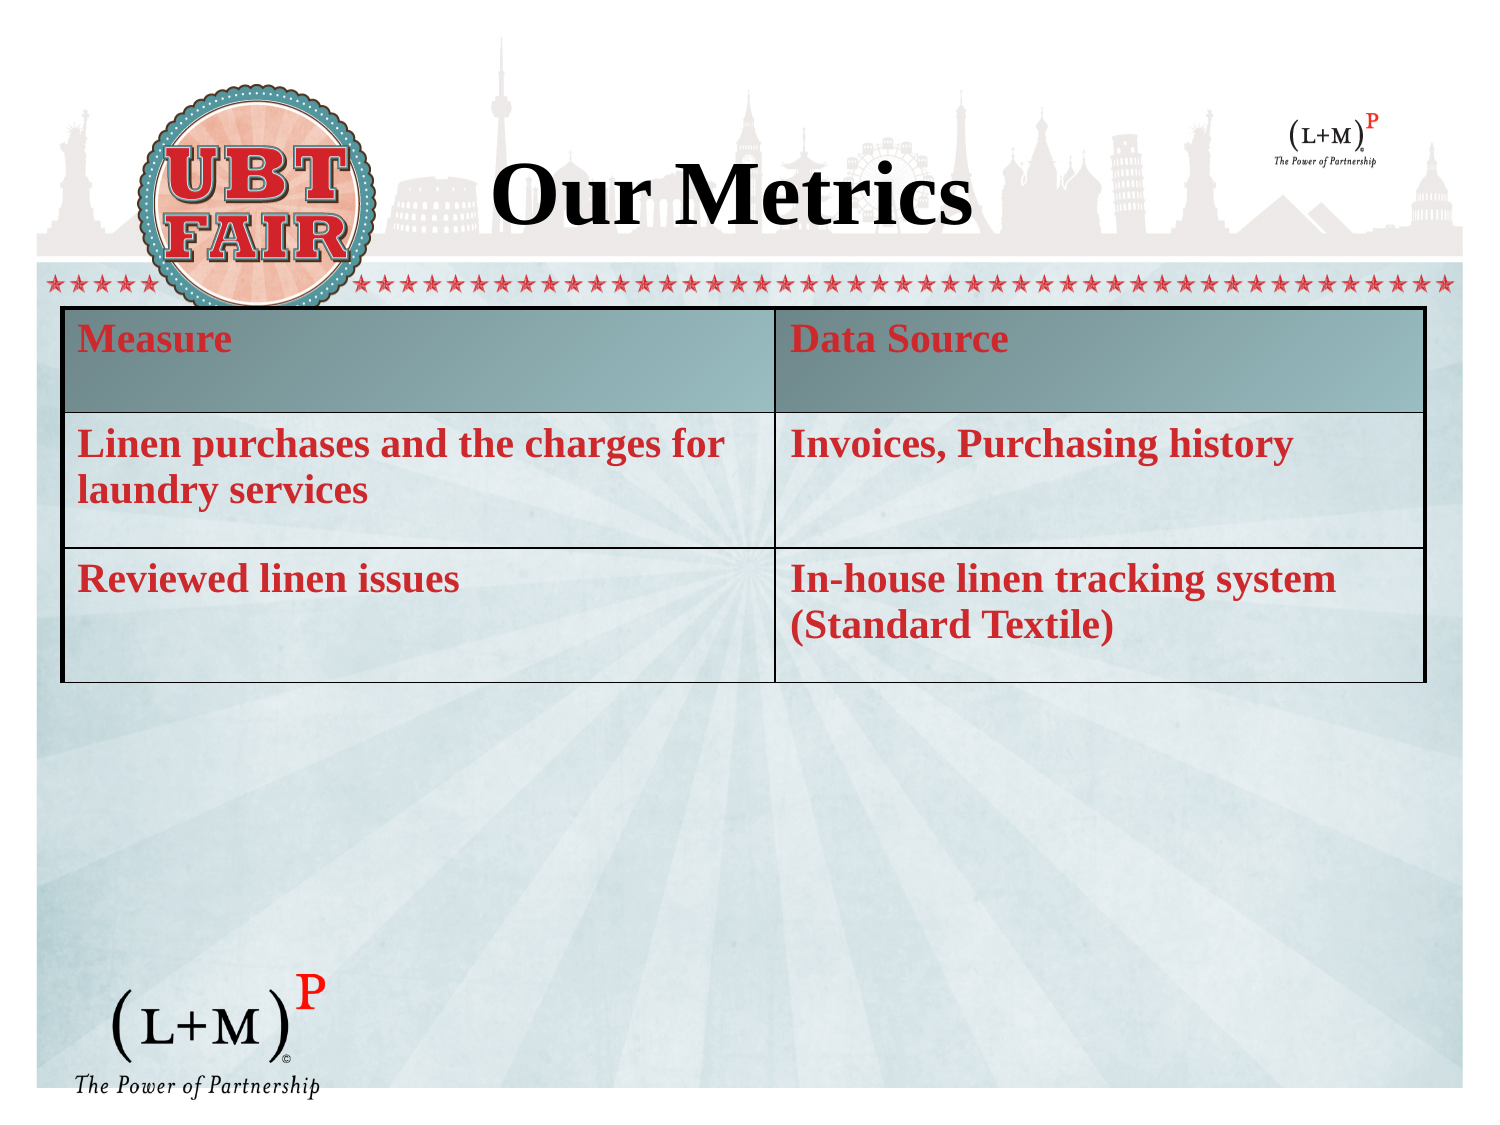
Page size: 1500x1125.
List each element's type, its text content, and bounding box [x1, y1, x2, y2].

table_cell Invoices, Purchasing history [776, 413, 1423, 547]
table_cell In-house linen tracking system (Standard Textile) [776, 549, 1423, 682]
title Our Metrics [474, 125, 1500, 250]
table_cell Reviewed linen issues [65, 549, 774, 682]
table_header Measure [65, 310, 774, 412]
table_header Data Source [776, 310, 1423, 412]
table_cell Linen purchases and the charges for laundry services [65, 413, 774, 547]
picture [0, 0, 1500, 1125]
